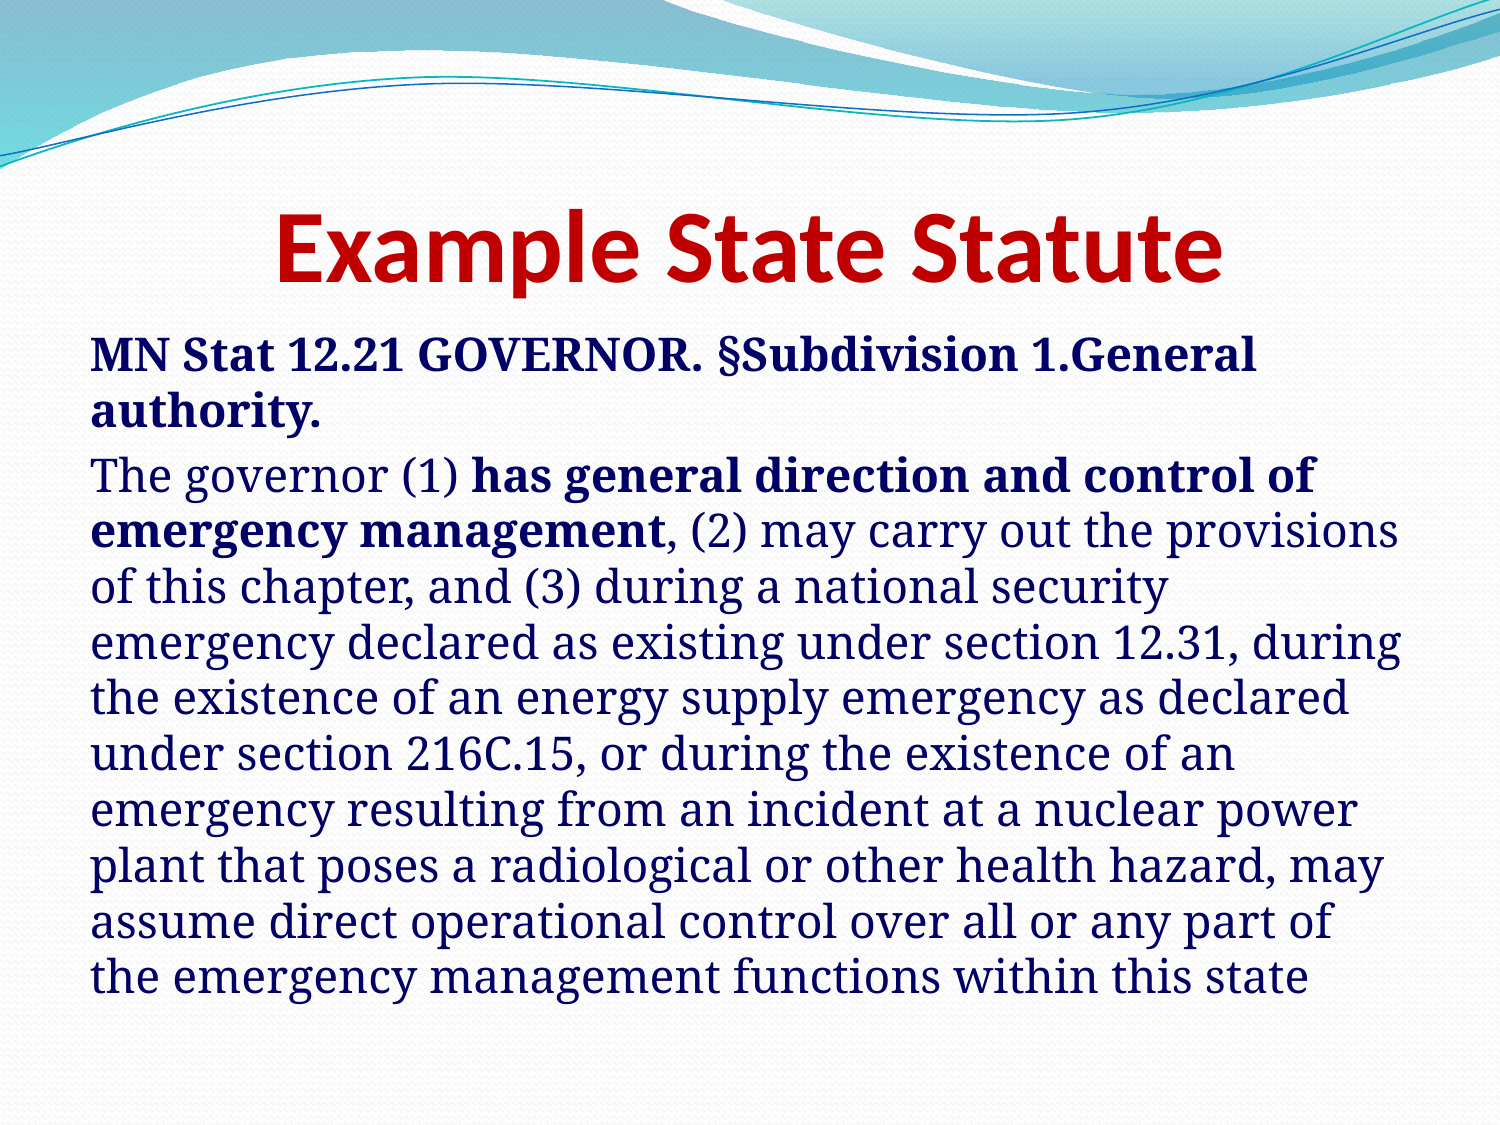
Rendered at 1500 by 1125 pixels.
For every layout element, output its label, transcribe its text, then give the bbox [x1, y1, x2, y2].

list MN Stat 12.21 GOVERNOR. §Subdivision 1.General authority. The governor (1) has general direction and control of emergency management, (2) may carry out the provisions of this chapter, and (3) during a national security emergency declared as existing under section 12.31, during the existence of an energy supply emergency as declared under section 216C.15, or during the existence of an emergency resulting from an incident at a nuclear power plant that poses a radiological or other health hazard, may assume direct operational control over all or any part of the emergency management functions within this state [75, 317, 1425, 1038]
title Example State Statute [75, 115, 1425, 303]
